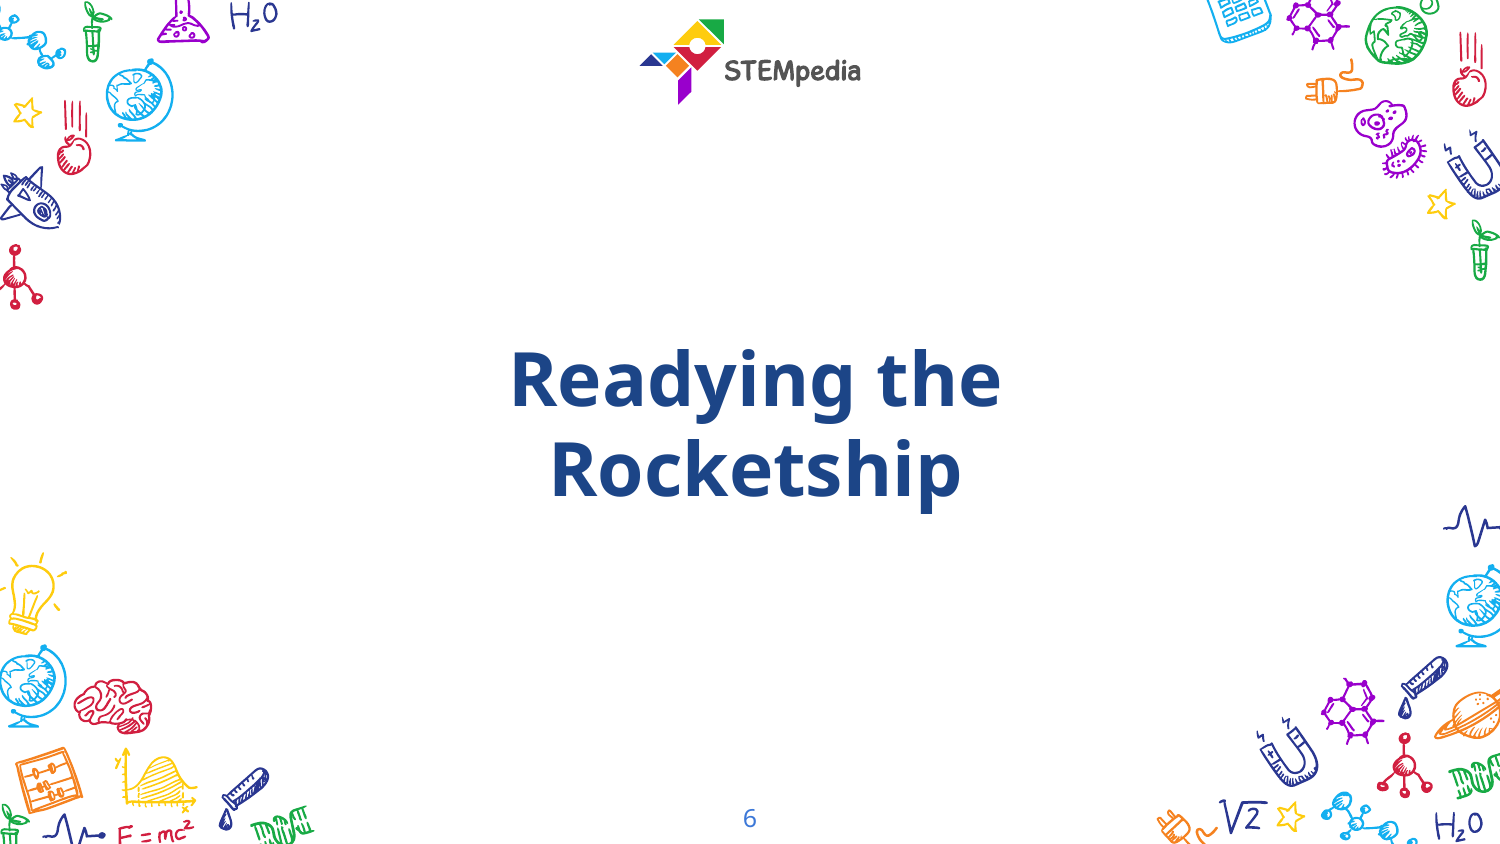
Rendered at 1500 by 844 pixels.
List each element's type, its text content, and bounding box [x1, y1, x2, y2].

list Readying the Rocketship [354, 354, 1146, 490]
slide_number 6 [705, 796, 795, 844]
